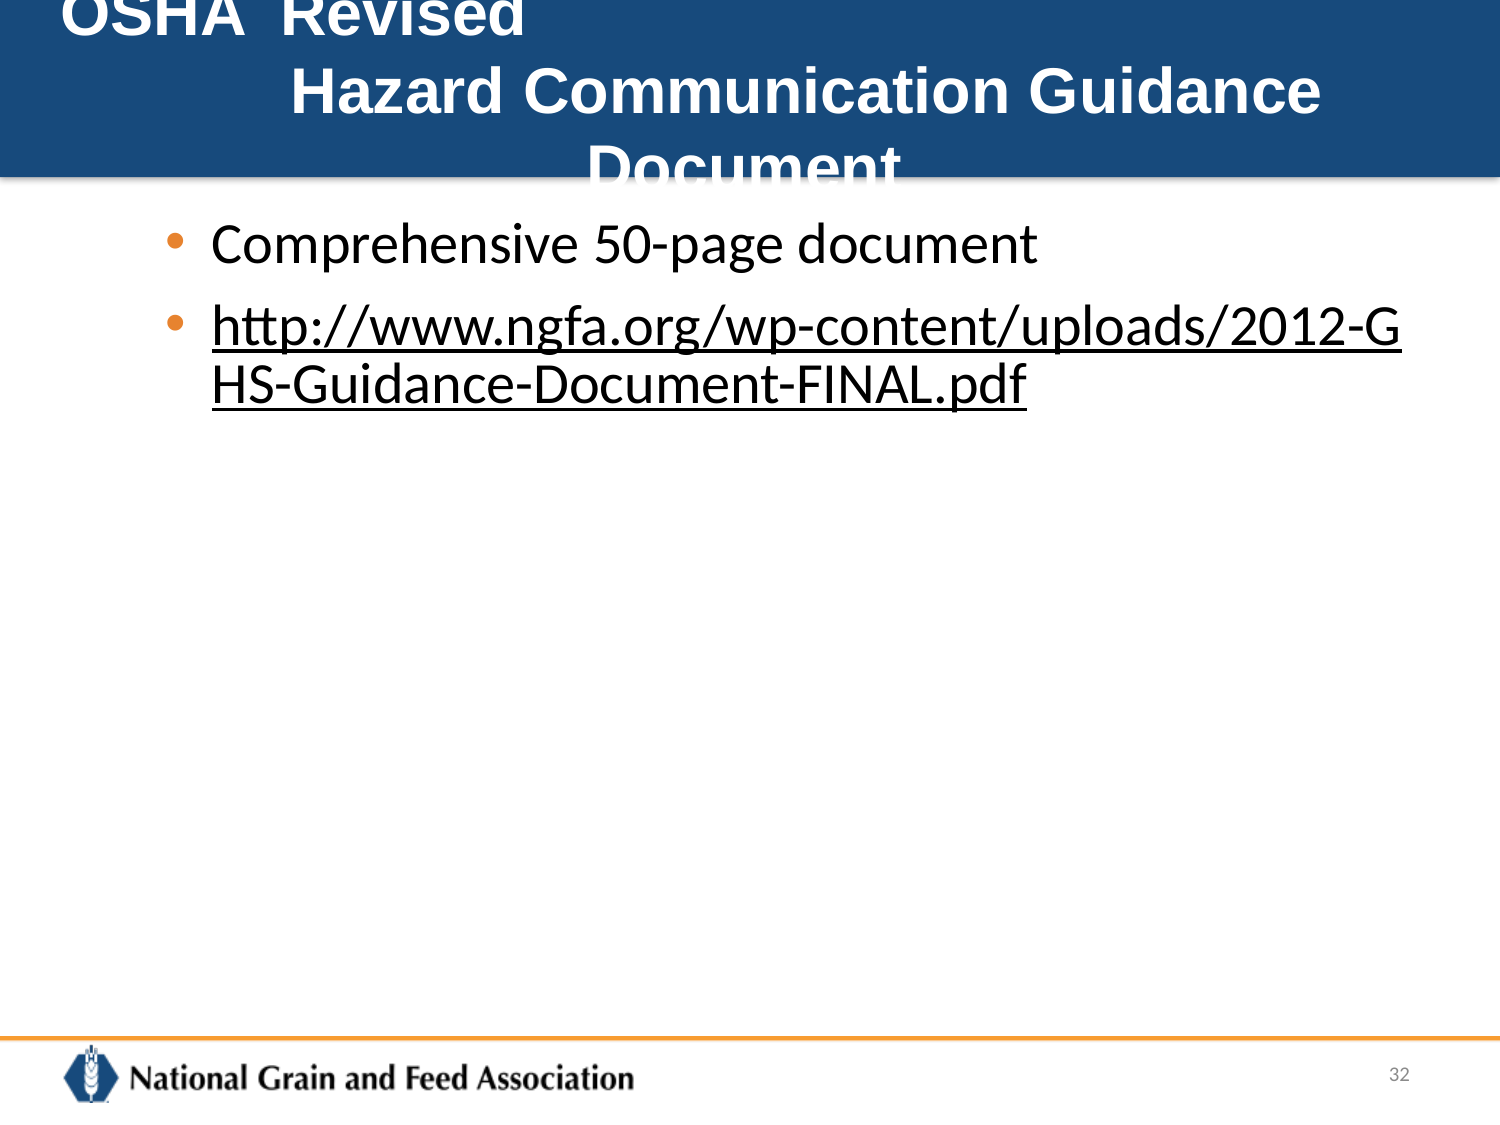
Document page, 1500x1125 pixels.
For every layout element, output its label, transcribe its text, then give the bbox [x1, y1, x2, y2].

slide_number 32 [1074, 1042, 1425, 1103]
title OSHA Revised Hazard Communication Guidance Document [38, 0, 1468, 175]
list Comprehensive 50-page document http://www.ngfa.org/wp-content/uploads/2012-GHS-Guidance-Document-FINAL.pdf [75, 198, 1425, 1005]
